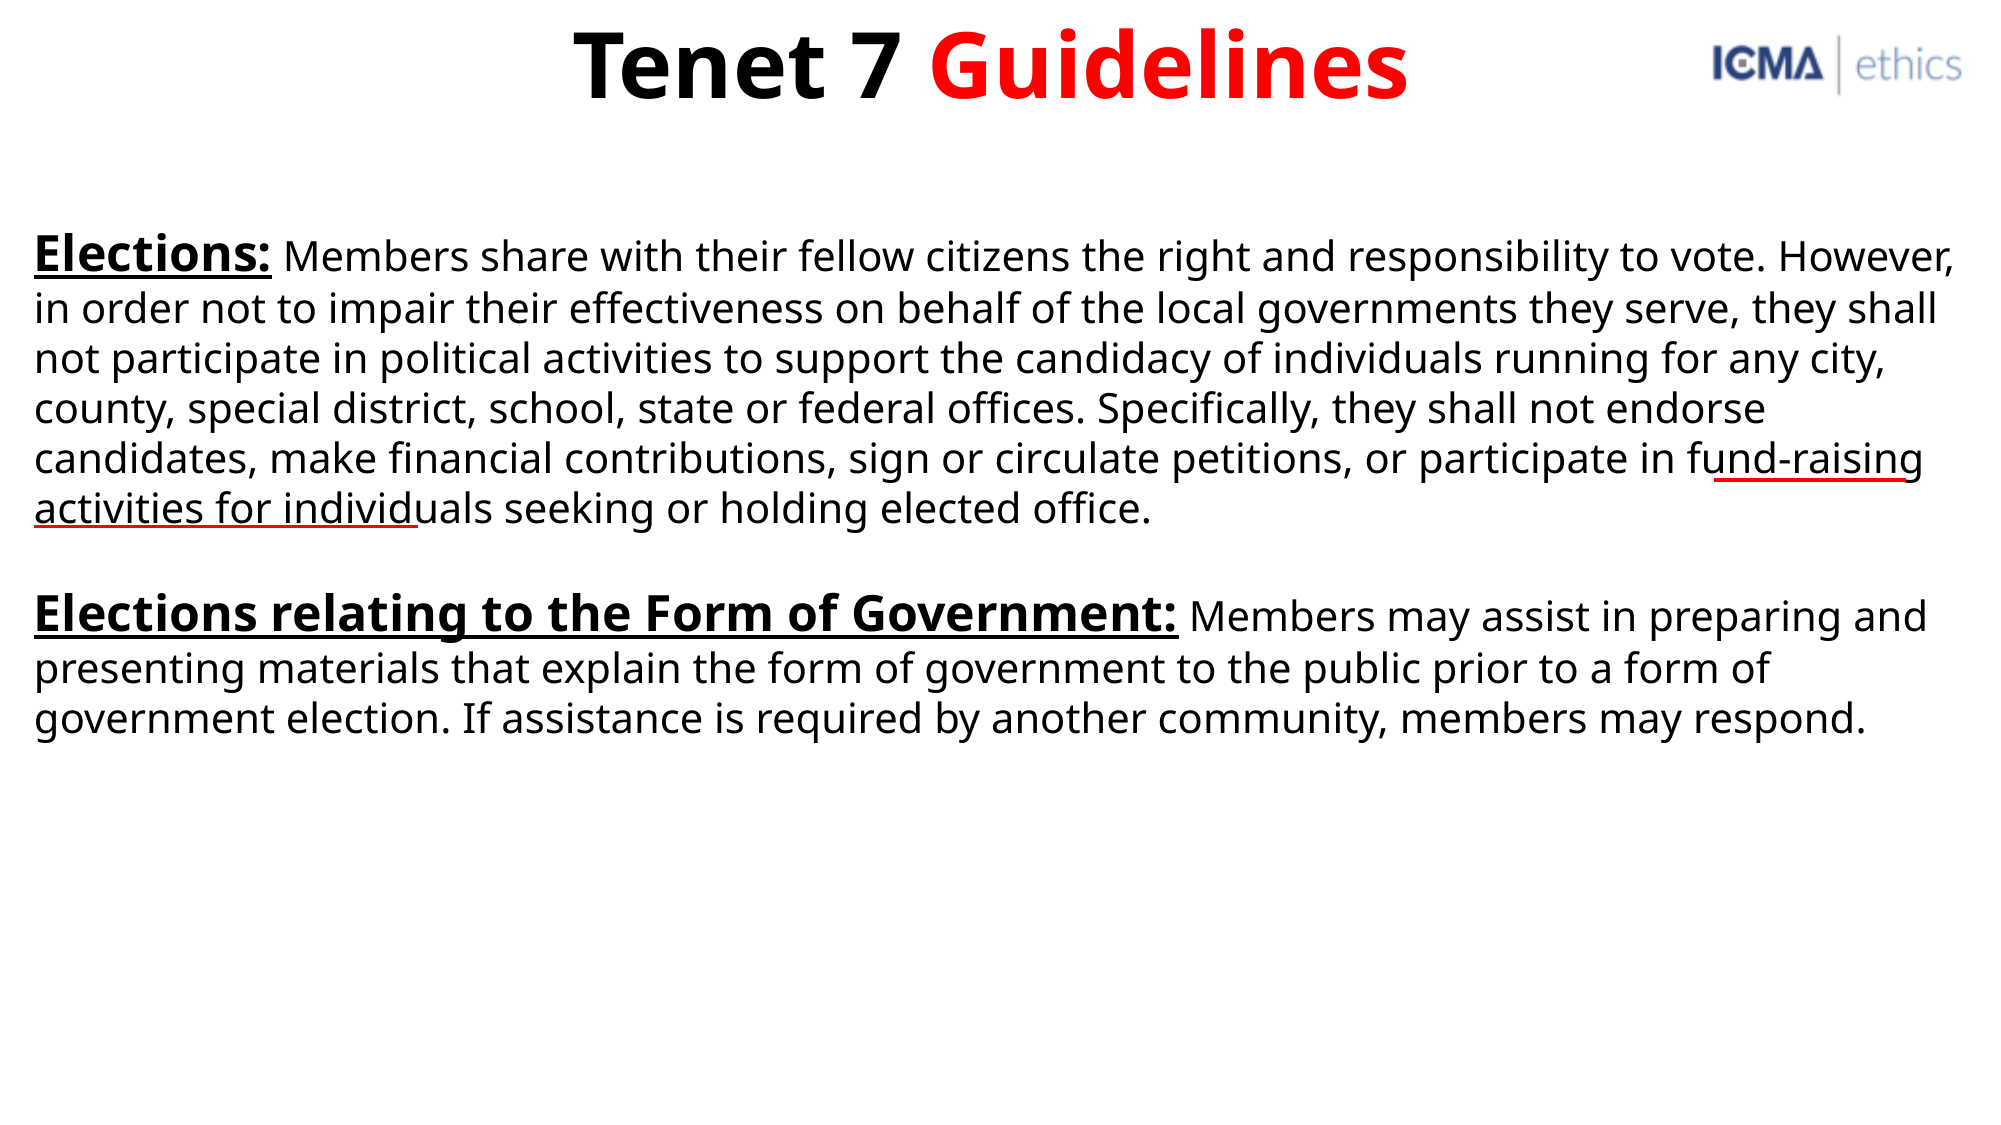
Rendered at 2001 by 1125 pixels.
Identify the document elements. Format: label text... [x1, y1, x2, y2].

text_box Tenet 7 Guidelines [557, 0, 1558, 125]
picture [1698, 32, 1983, 100]
text_box Elections: Members share with their fellow citizens the right and responsibility to vote. However, in order not to impair their effectiveness on behalf of the local governments they serve, they shall not participate in political activities to support the candidacy of individuals running for any city, county, special district, school, state or federal offices. Specifically, they shall not endorse candidates, make financial contributions, sign or circulate petitions, or participate in fund-raising activities for individuals seeking or holding elected office. Elections relating to the Form of Government: Members may assist in preparing and presenting materials that explain the form of government to the public prior to a form of government election. If assistance is required by another community, members may respond. [19, 214, 1978, 749]
